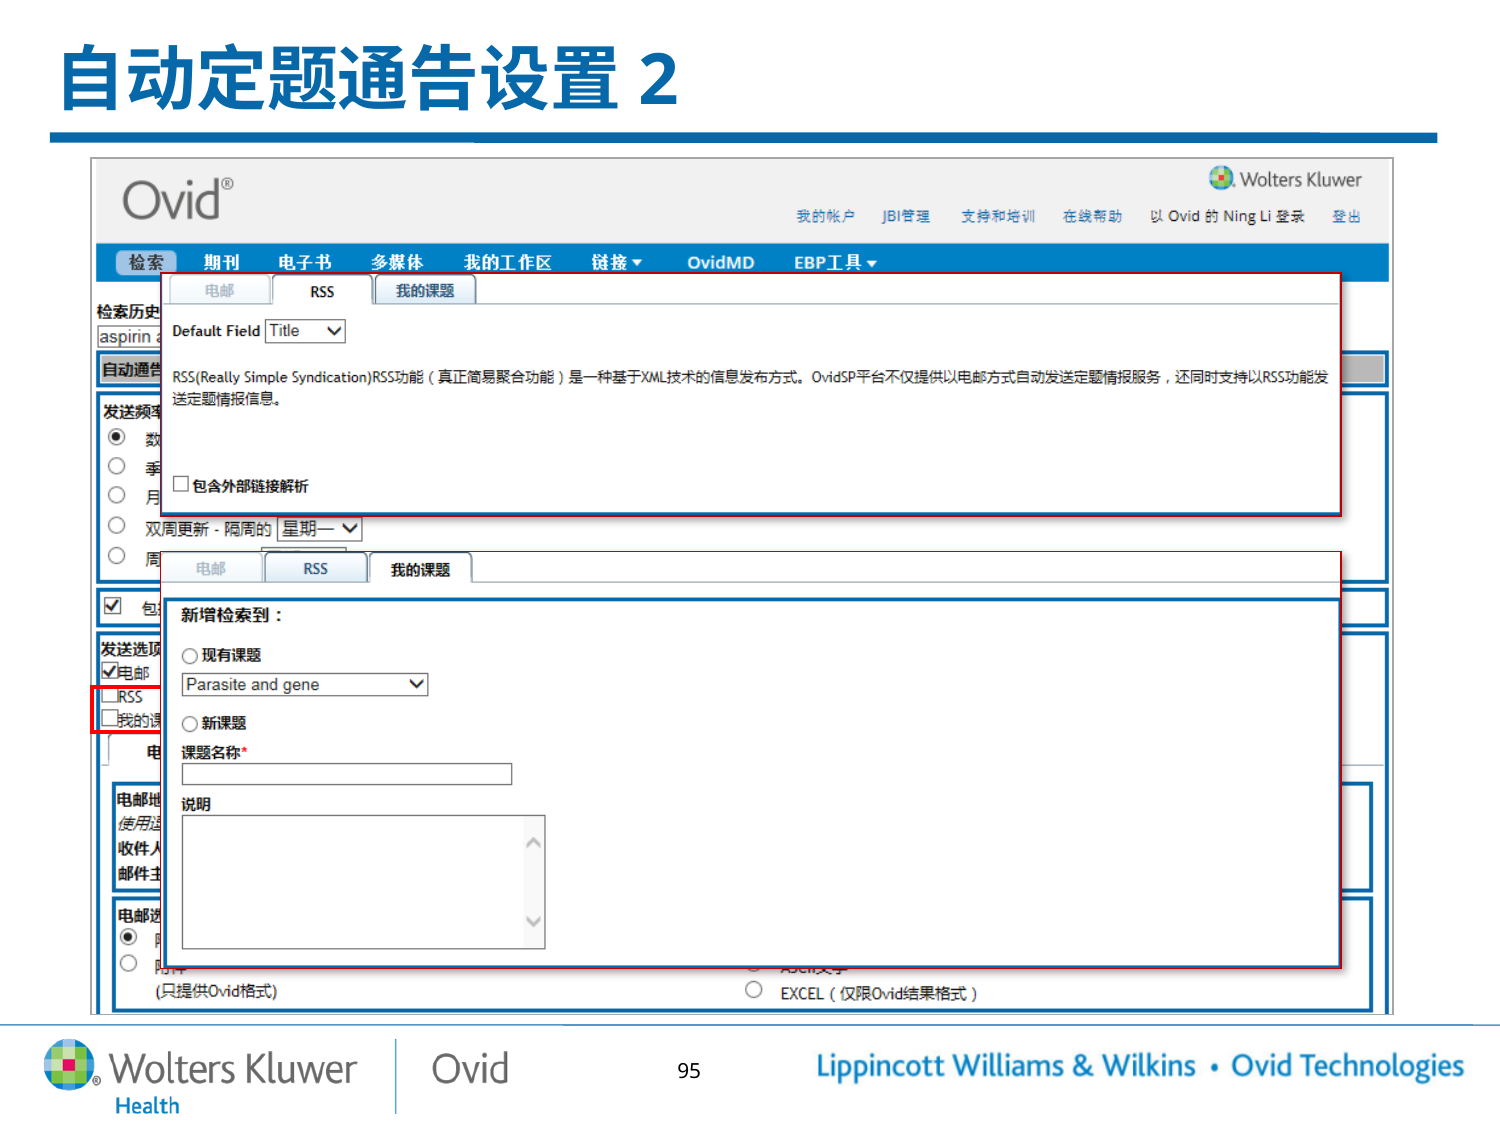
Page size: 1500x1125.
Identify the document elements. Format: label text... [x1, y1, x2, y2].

picture [804, 1049, 1500, 1092]
picture [38, 1037, 513, 1114]
picture [91, 158, 1393, 1014]
title 自动定题通告设置2 [24, 0, 1444, 154]
